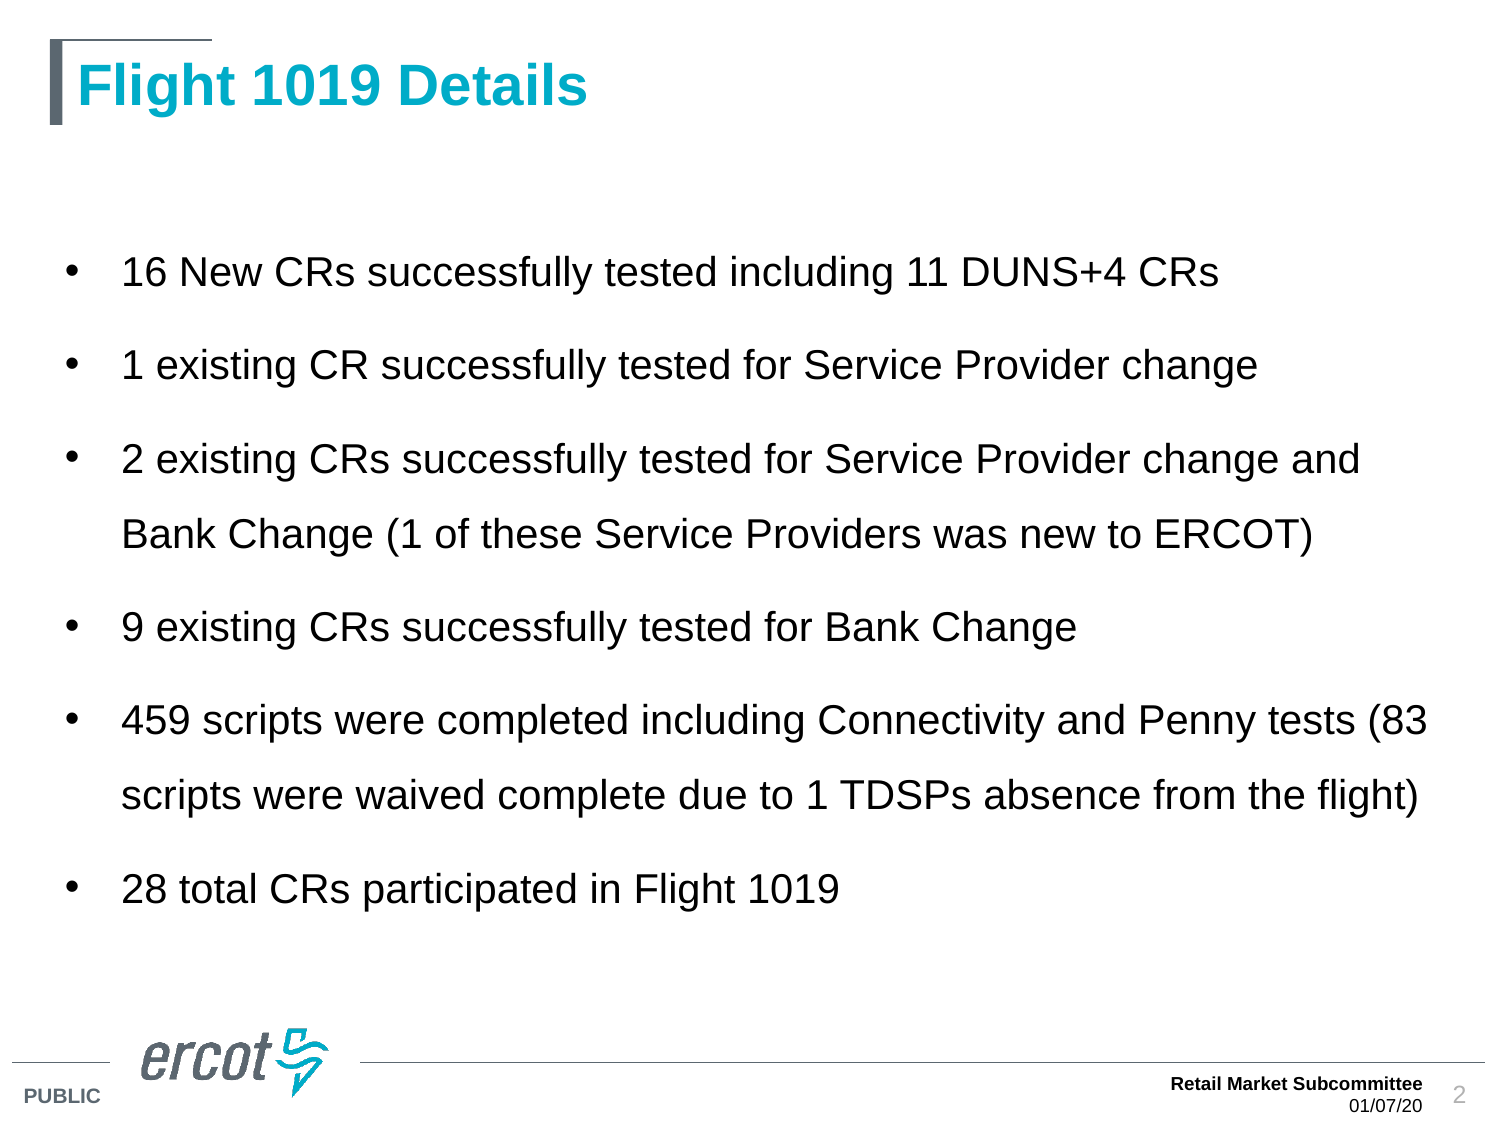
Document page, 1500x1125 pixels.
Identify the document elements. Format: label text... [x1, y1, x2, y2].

slide_number 2 [1438, 1076, 1475, 1112]
title Flight 1019 Details [62, 39, 1450, 212]
list 16 New CRs successfully tested including 11 DUNS+4 CRs 1 existing CR successfully tested for Service Provider change 2 existing CRs successfully tested for Service Provider change and Bank Change (1 of these Service Providers was new to ERCOT) 9 existing CRs successfully tested for Bank Change 459 scripts were completed including Connectivity and Penny tests (83 scripts were waived complete due to 1 TDSPs absence from the flight) 28 total CRs participated in Flight 1019 [50, 212, 1450, 1013]
text_box Retail Market Subcommittee 01/07/20 [1149, 1064, 1438, 1125]
picture [137, 1024, 332, 1100]
